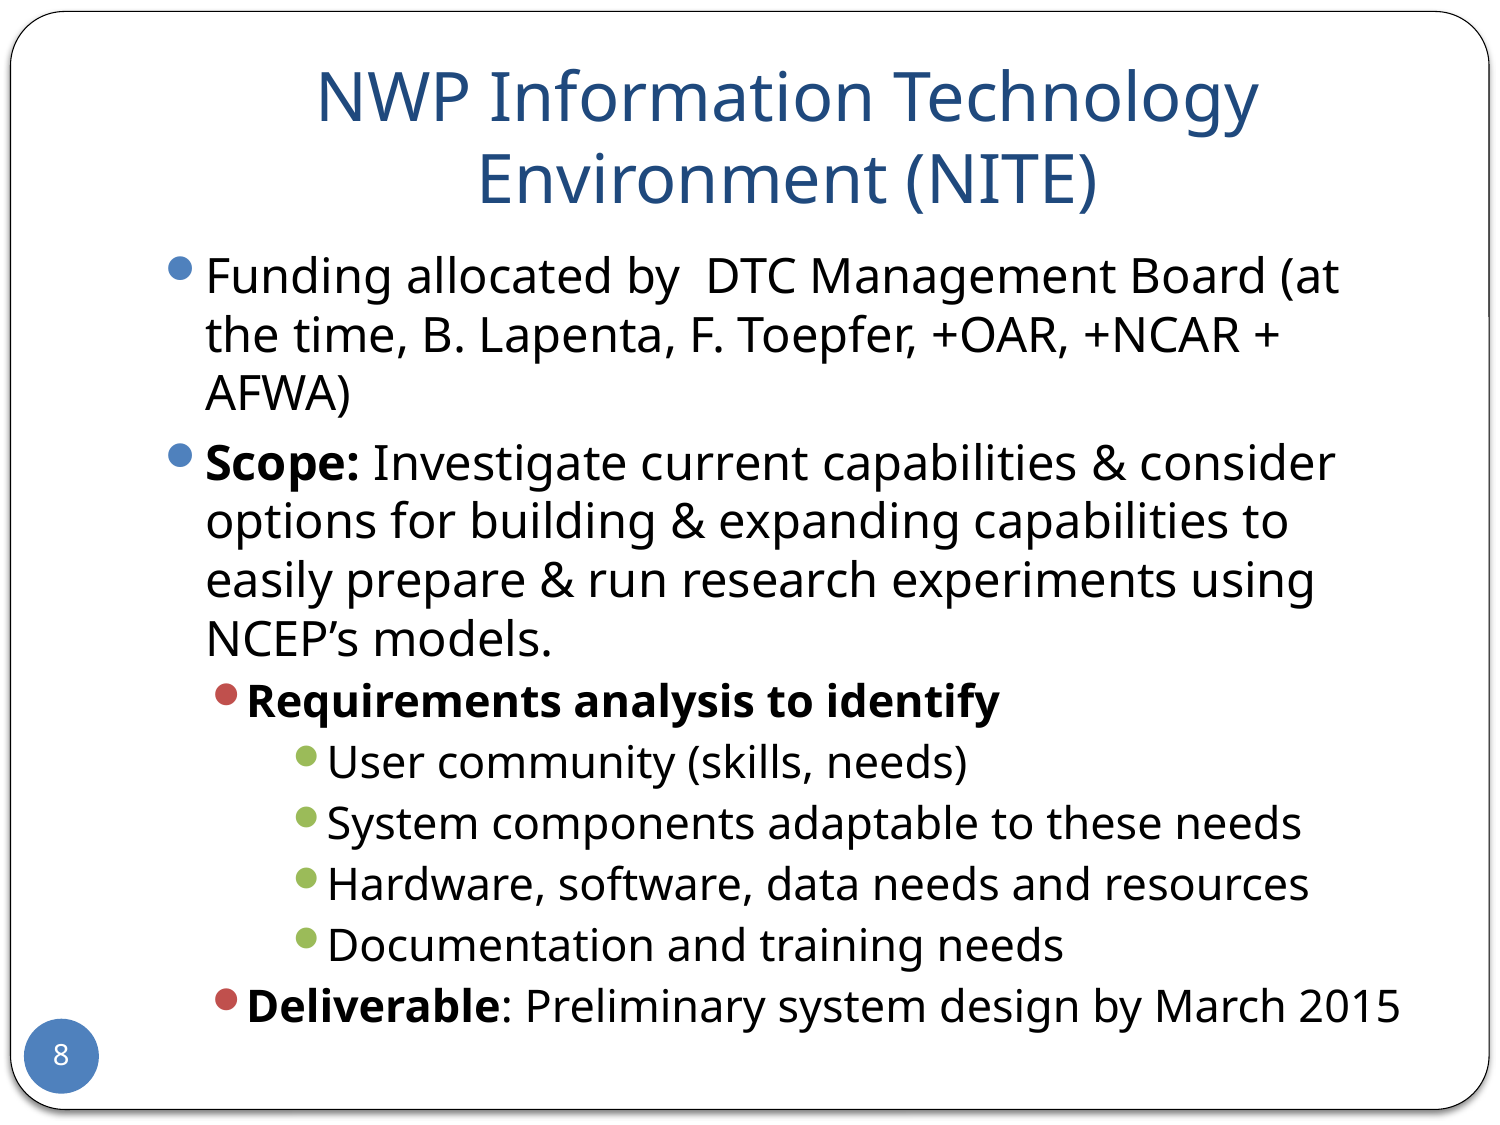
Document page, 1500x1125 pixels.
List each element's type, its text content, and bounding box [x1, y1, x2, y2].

list Funding allocated by DTC Management Board (at the time, B. Lapenta, F. Toepfer, +OAR, +NCAR + AFWA) Scope: Investigate current capabilities & consider options for building & expanding capabilities to easily prepare & run research experiments using NCEP’s models. Requirements analysis to identify User community (skills, needs) System components adaptable to these needs Hardware, software, data needs and resources Documentation and training needs Deliverable: Preliminary system design by March 2015 [150, 237, 1425, 1050]
title NWP Information Technology Environment (NITE) [150, 45, 1425, 233]
slide_number 8 [23, 1018, 99, 1094]
